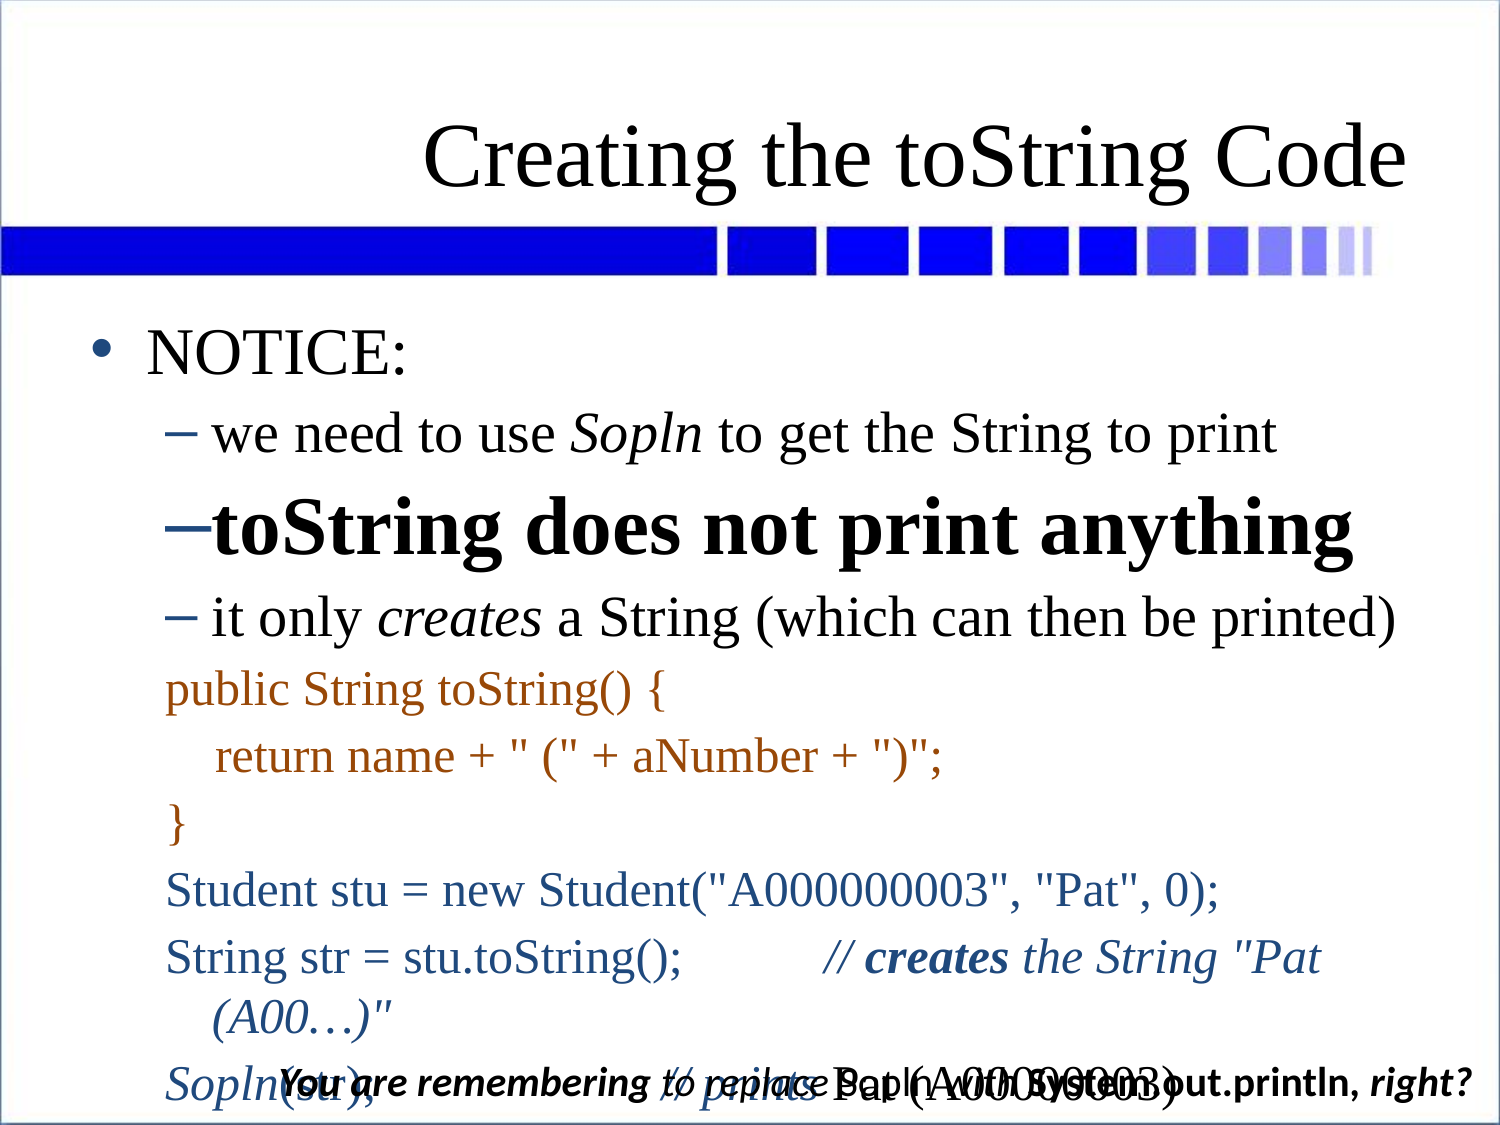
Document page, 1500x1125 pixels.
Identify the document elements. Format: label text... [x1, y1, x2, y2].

text_box You are remembering to replace Sopln with System.out.println, right? [112, 1046, 1488, 1112]
picture [0, 0, 1500, 1125]
list NOTICE: we need to use Sopln to get the String to print toString does not print anything it only creates a String (which can then be printed) public String toString() { return name + " (" + aNumber + ")"; } Student stu = new Student("A000000003", "Pat", 0); String str = stu.toString(); // creates the String "Pat (A00…)" Sopln(str); // prints Pat (A00000003) [74, 299, 1426, 1063]
title Creating the toString Code [74, 44, 1426, 213]
